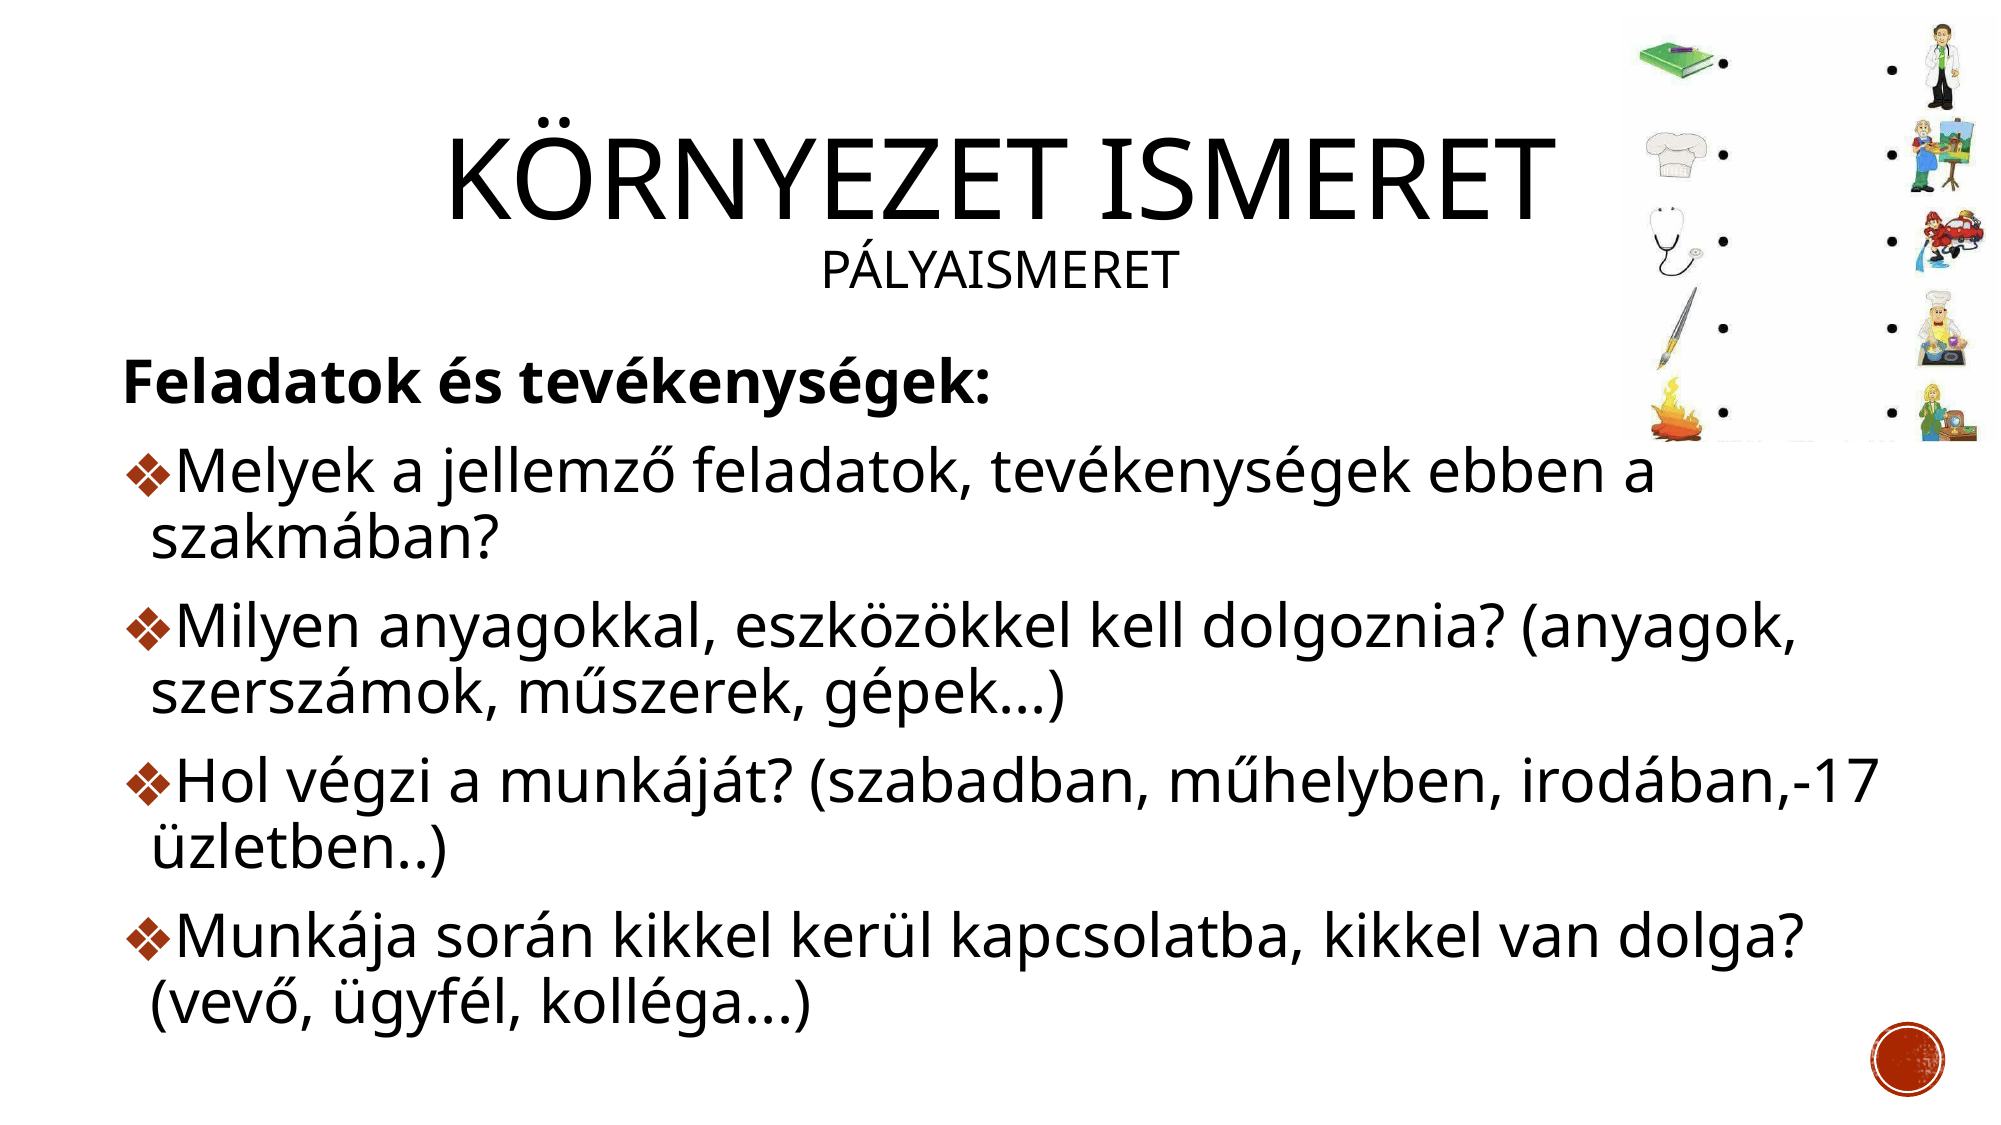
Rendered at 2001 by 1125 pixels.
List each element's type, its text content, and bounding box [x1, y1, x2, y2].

picture [1877, 1046, 1939, 1091]
title KÖRNYEZET ISMERET PÁLYAISMERET [175, 79, 1615, 343]
picture [1870, 1044, 1946, 1097]
list Feladatok és tevékenységek: Melyek a jellemző feladatok, tevékenységek ebben a szakmában? Milyen anyagokkal, eszközökkel kell dolgoznia? (anyagok, szerszámok, műszerek, gépek...) Hol végzi a munkáját? (szabadban, műhelyben, irodában,-17 üzletben..) Munkája során kikkel kerül kapcsolatba, kikkel van dolga?(vevő, ügyfél, kolléga...) [106, 343, 1942, 1046]
picture [1620, 16, 1998, 442]
